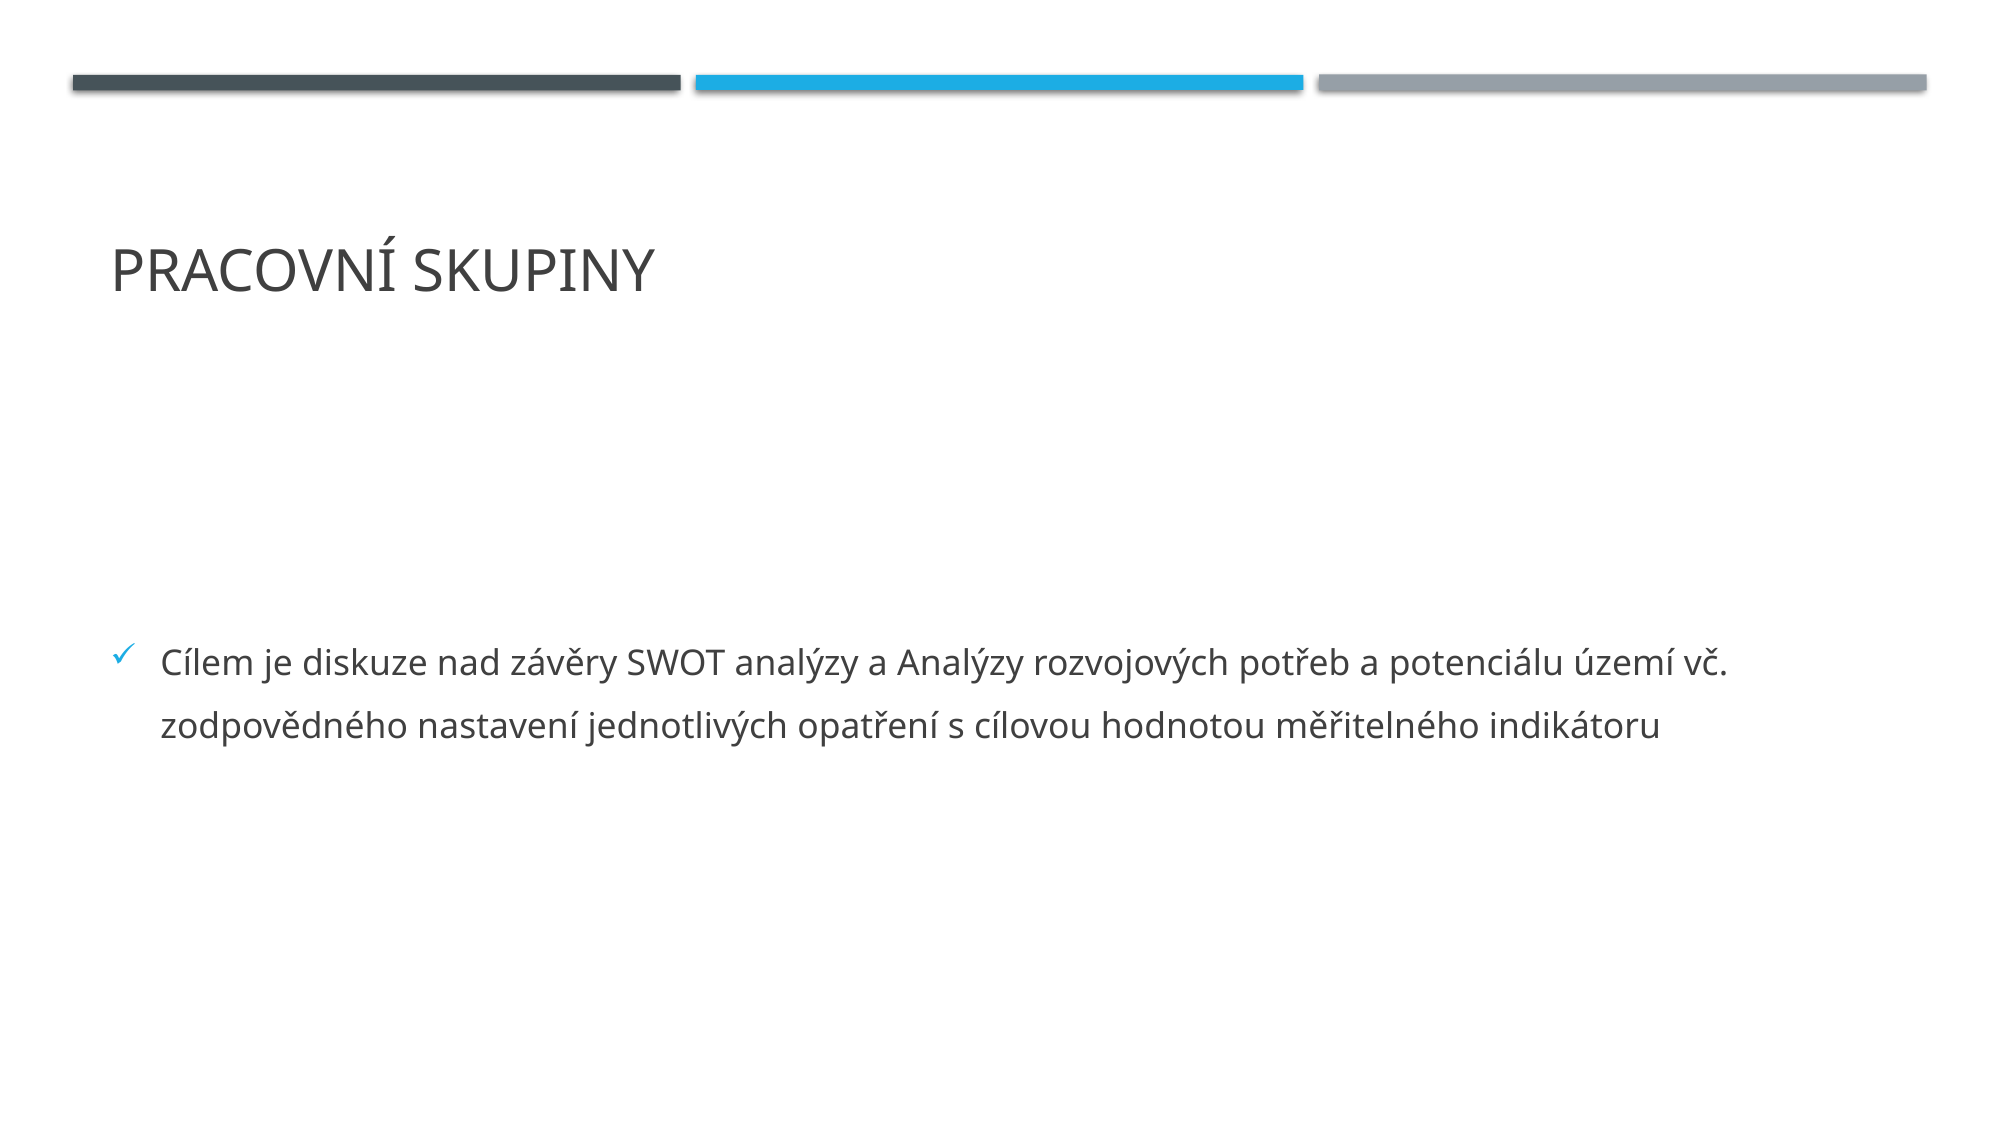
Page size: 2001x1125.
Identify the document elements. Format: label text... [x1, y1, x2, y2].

title Pracovní skupiny [95, 115, 1905, 311]
list Cílem je diskuze nad závěry SWOT analýzy a Analýzy rozvojových potřeb a potenciálu území vč. zodpovědného nastavení jednotlivých opatření s cílovou hodnotou měřitelného indikátoru [95, 383, 1905, 981]
